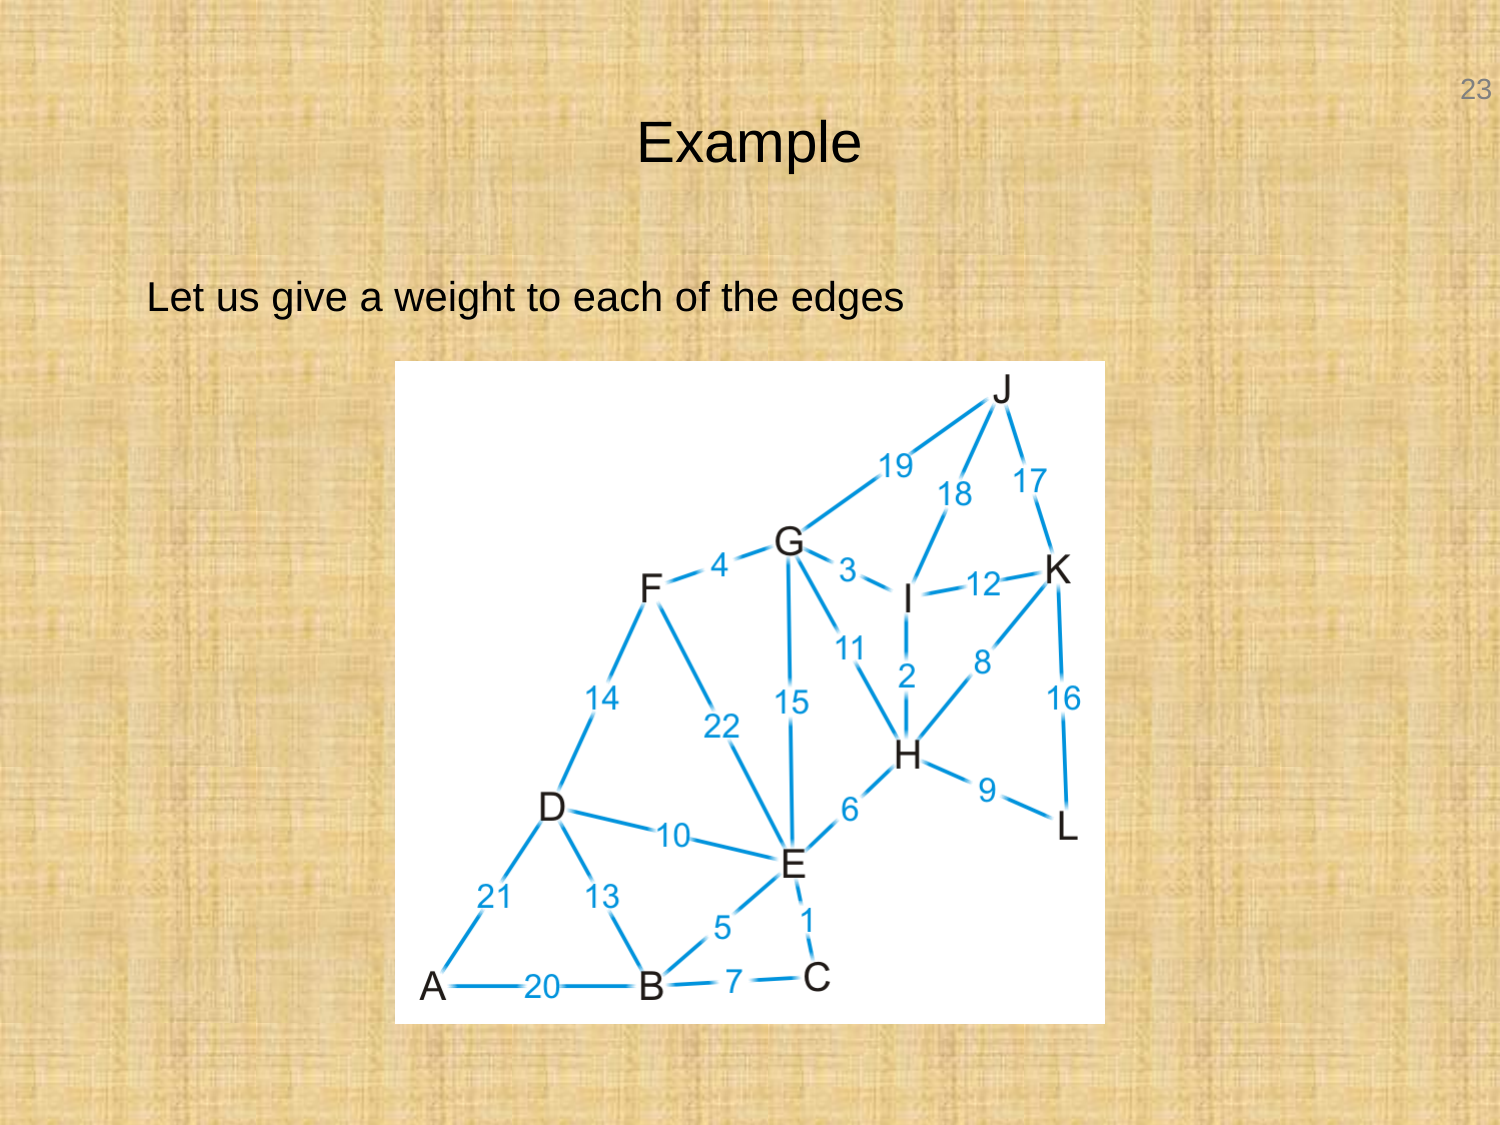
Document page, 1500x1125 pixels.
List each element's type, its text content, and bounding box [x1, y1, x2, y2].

picture [0, 0, 1500, 1125]
title Example [74, 44, 1426, 233]
list Let us give a weight to each of the edges [74, 262, 1426, 1006]
